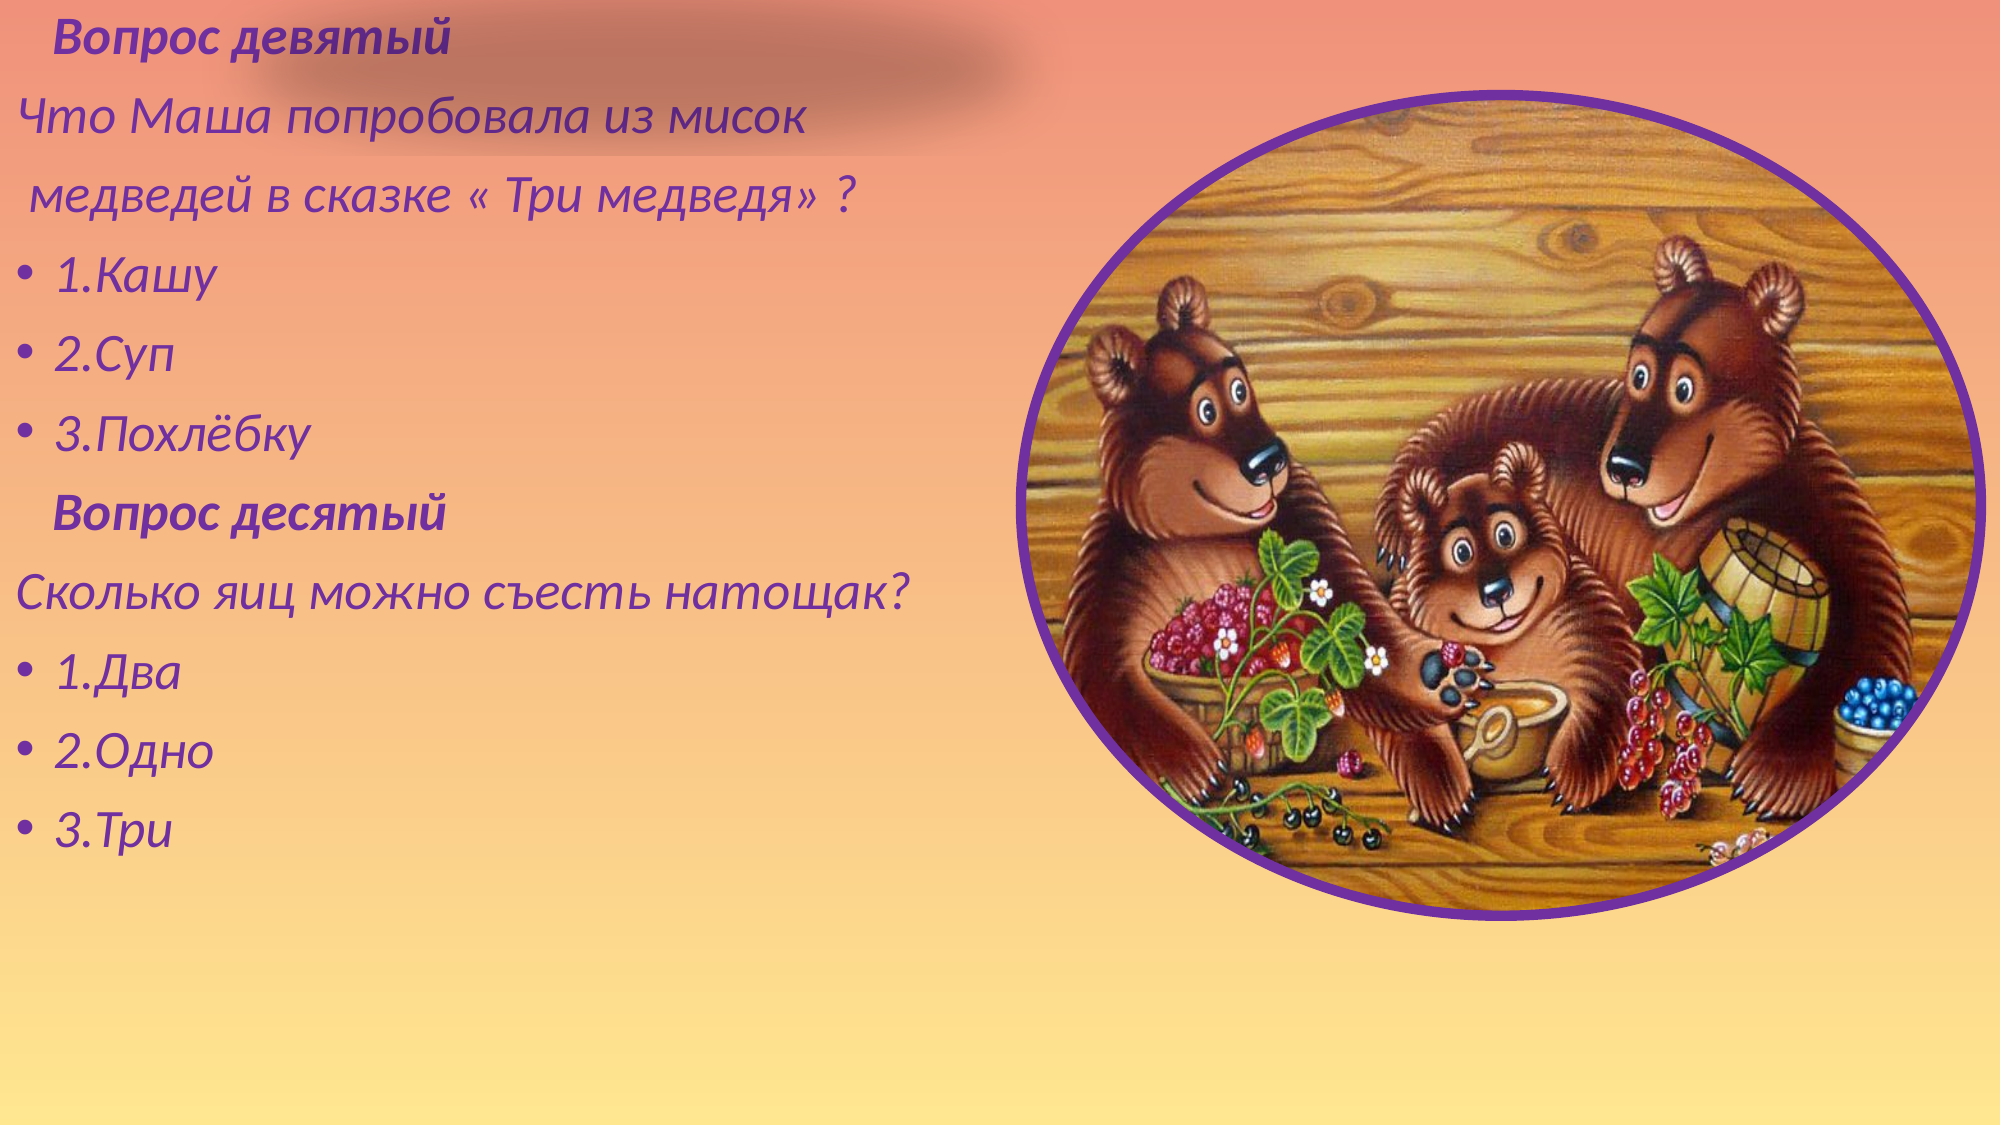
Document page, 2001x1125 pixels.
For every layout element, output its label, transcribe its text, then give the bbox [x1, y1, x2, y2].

picture [1020, 94, 1982, 917]
list Вопрос девятый Что Маша попробовала из мисок медведей в сказке « Три медведя» ? 1.Кашу 2.Суп 3.Похлёбку Вопрос десятый Сколько яиц можно съесть натощак? 1.Два 2.Одно 3.Три [0, 0, 1021, 1089]
